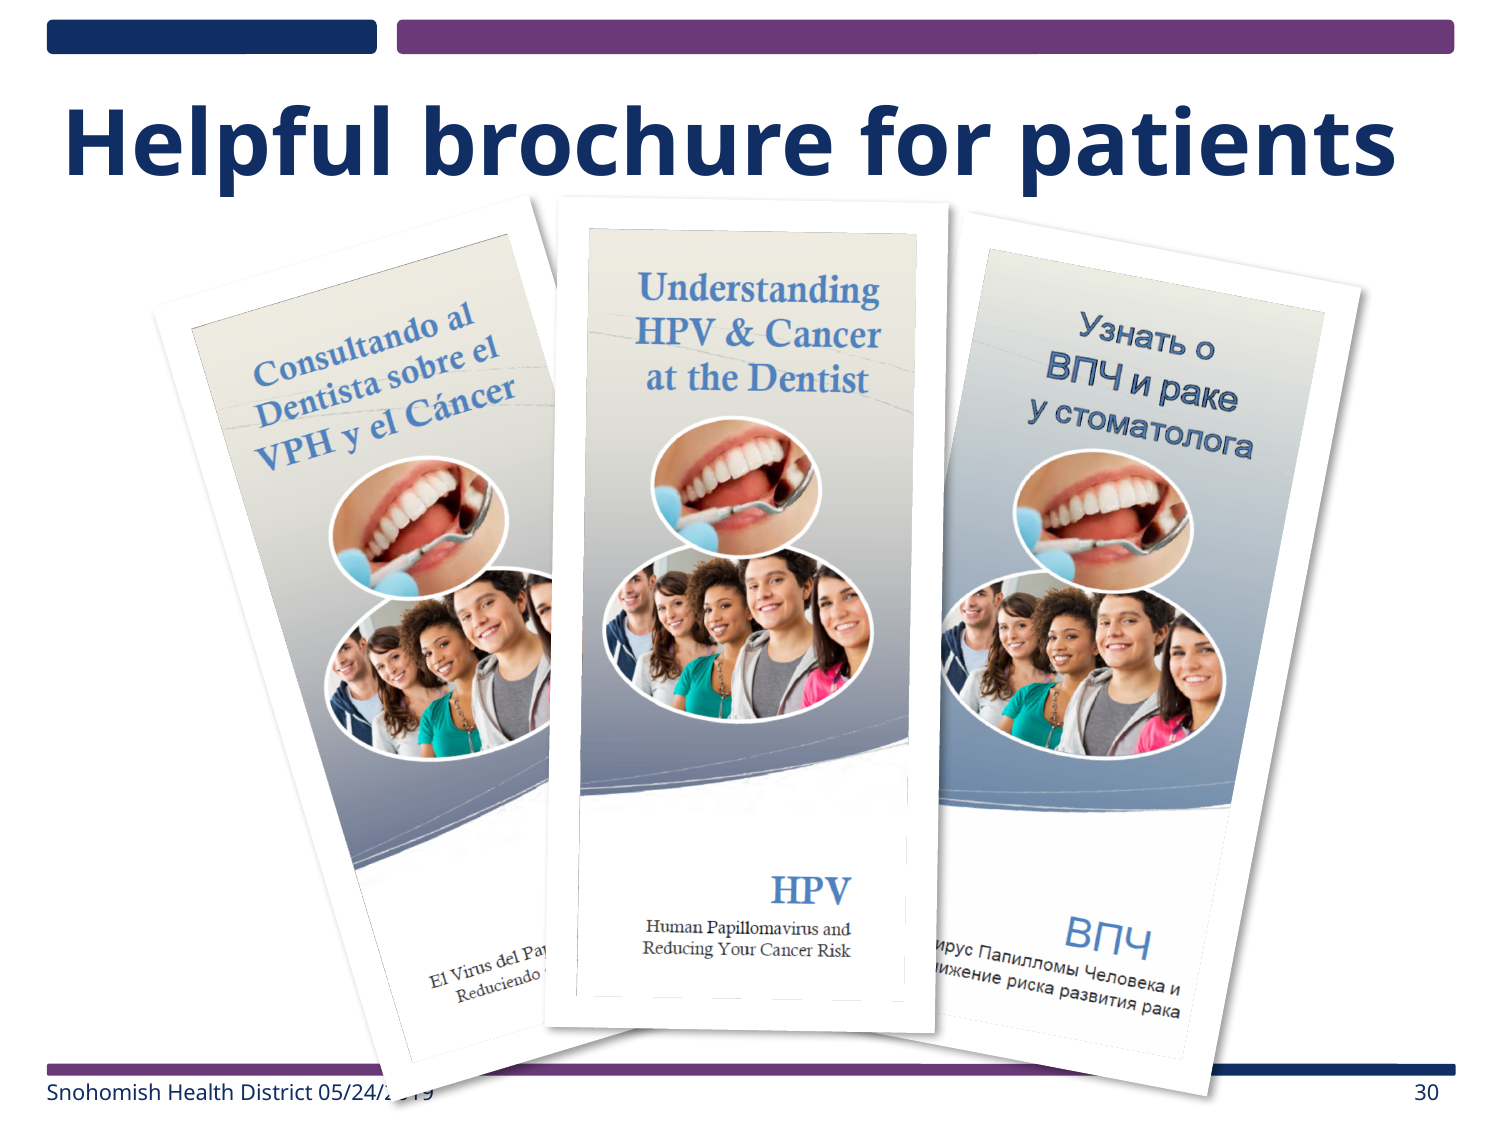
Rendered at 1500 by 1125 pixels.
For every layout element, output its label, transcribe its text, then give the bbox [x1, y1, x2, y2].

slide_number 30 [1391, 1063, 1455, 1124]
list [915, 273, 1257, 1035]
title Helpful brochure for patients [46, 72, 1454, 206]
footer Snohomish Health District 05/24/2019 [46, 1063, 648, 1124]
picture [294, 230, 911, 1032]
